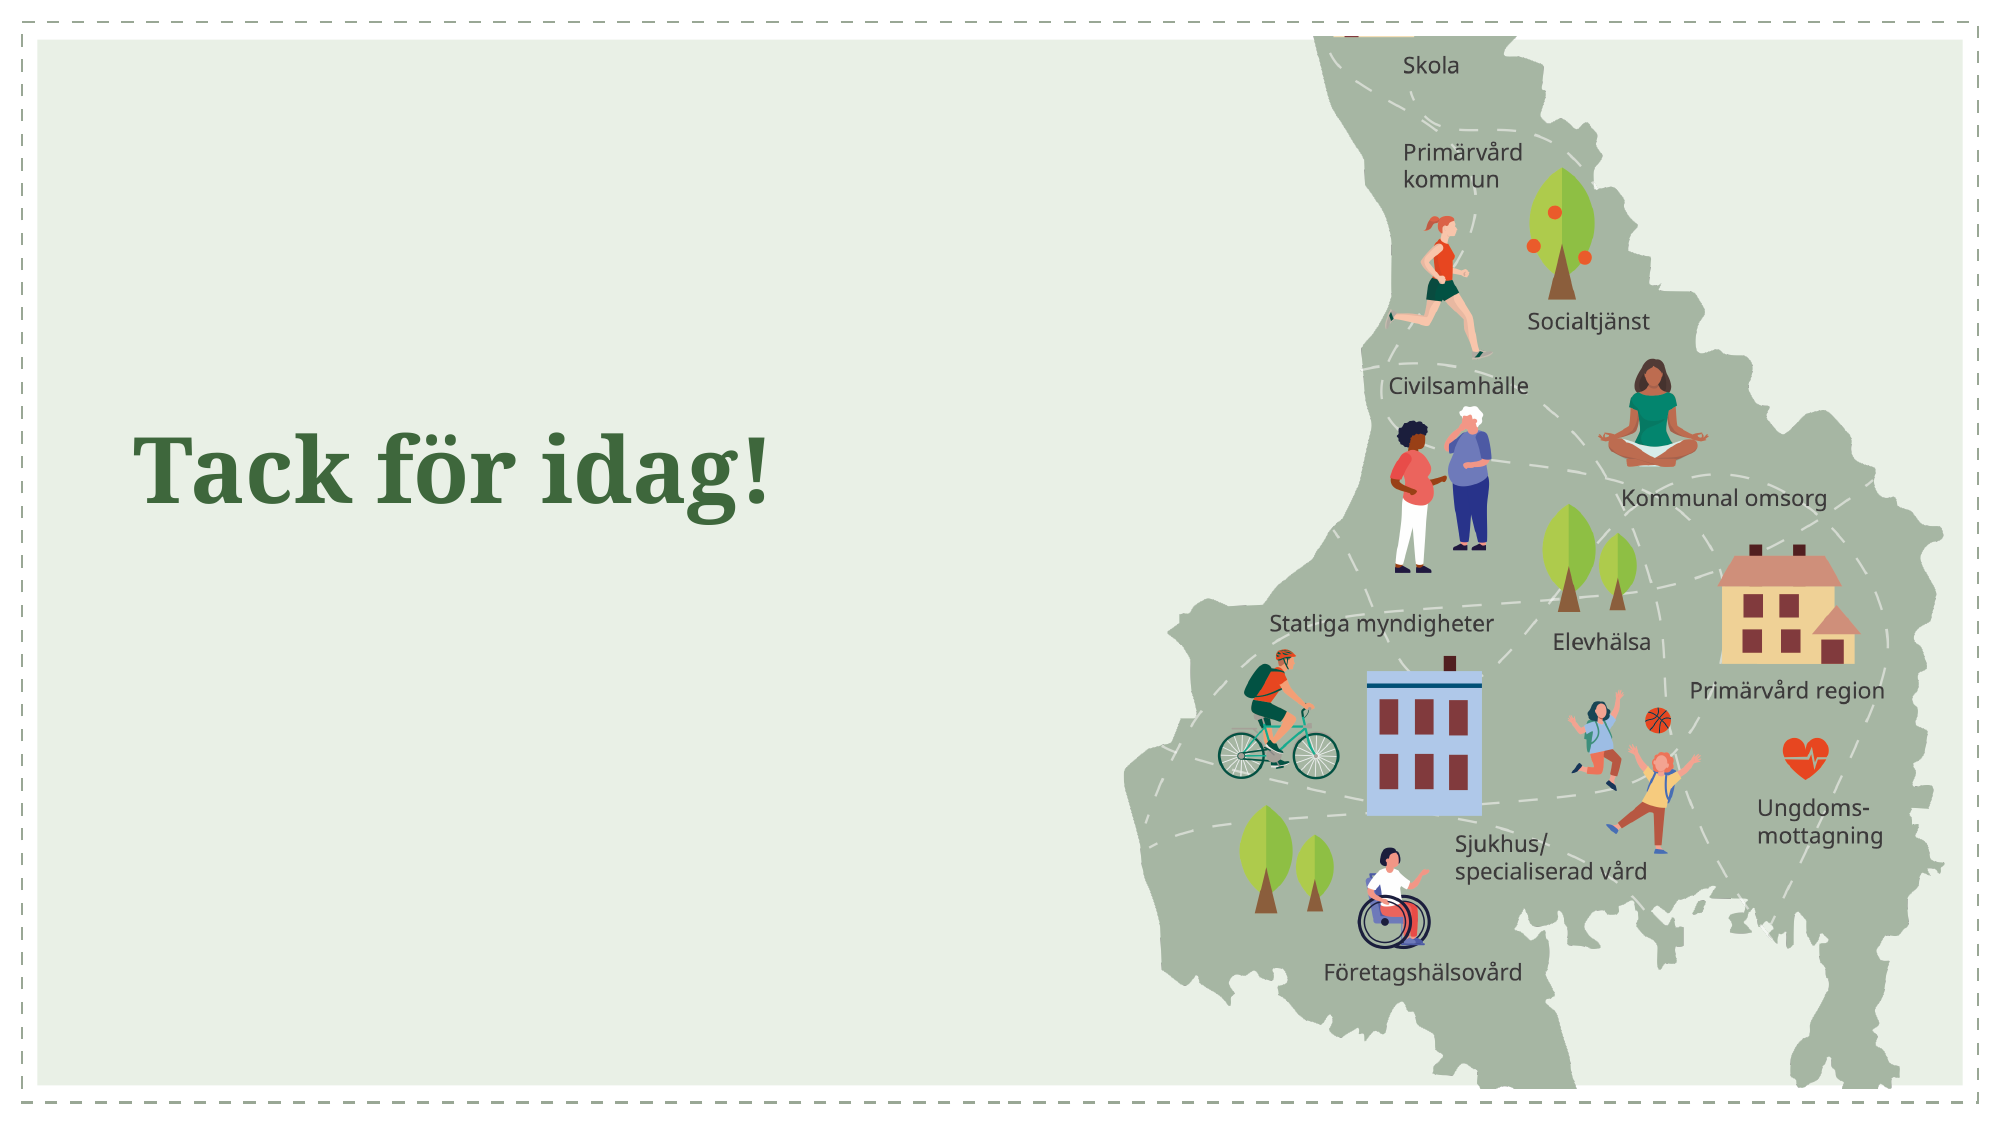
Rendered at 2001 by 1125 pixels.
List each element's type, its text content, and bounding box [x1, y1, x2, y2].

picture [1123, 36, 1945, 1089]
title Tack för idag! [118, 128, 1144, 532]
